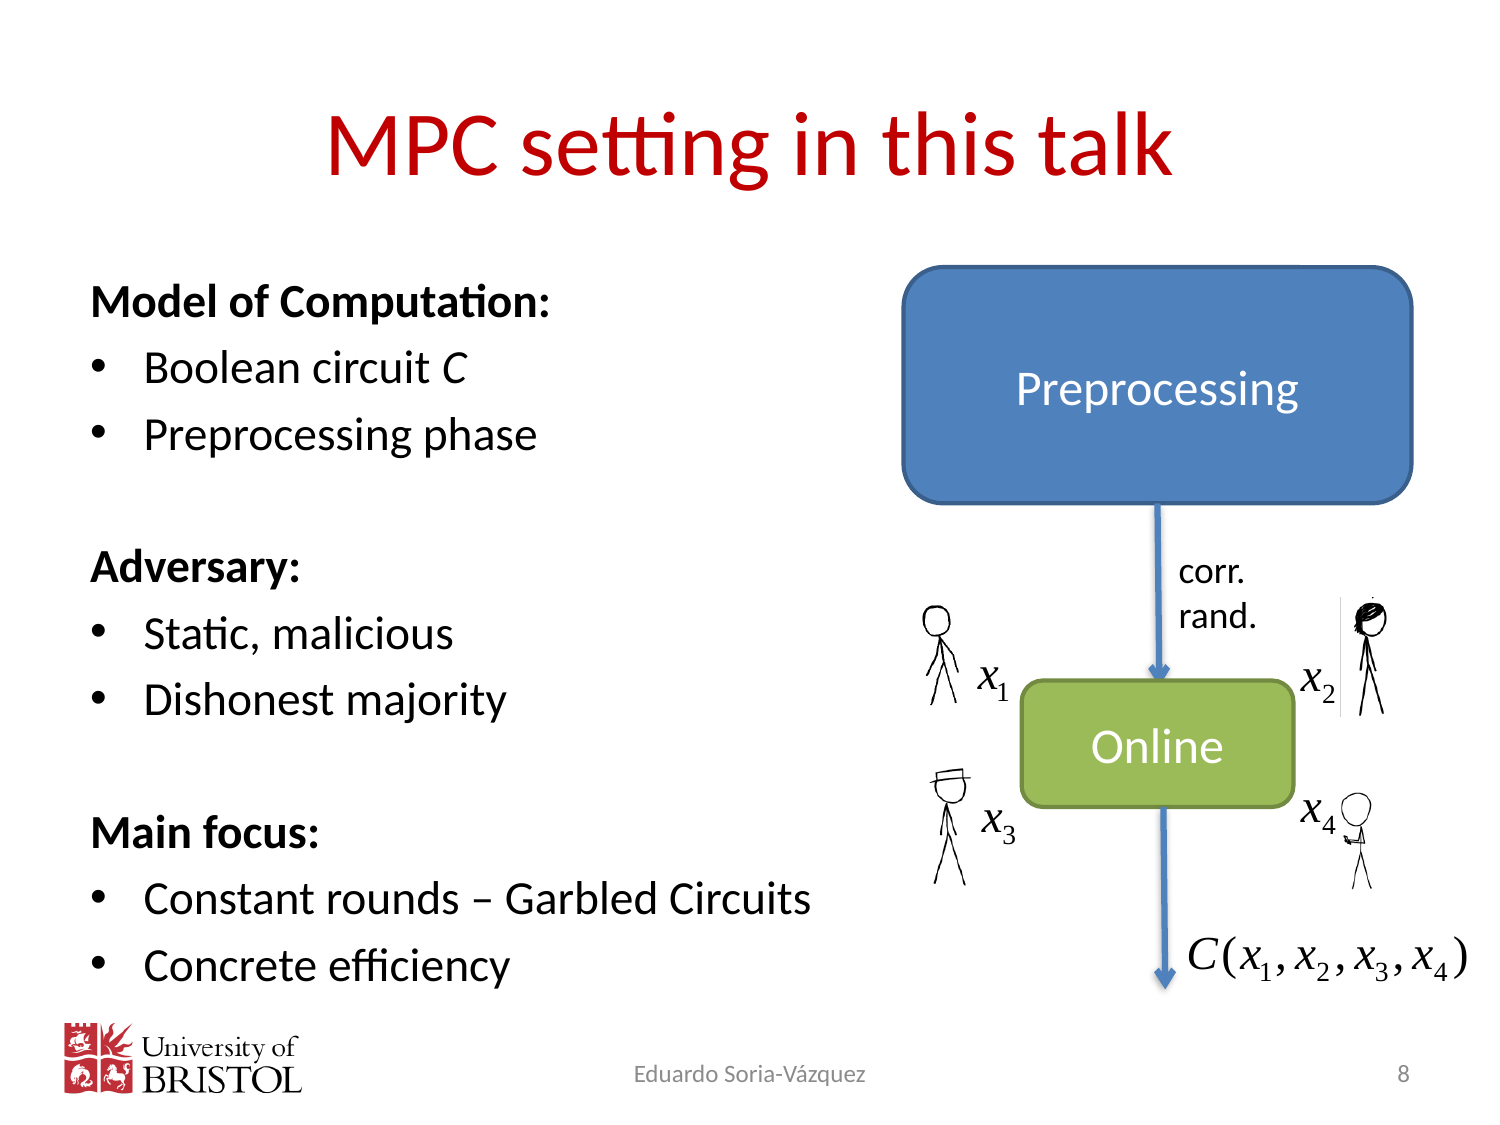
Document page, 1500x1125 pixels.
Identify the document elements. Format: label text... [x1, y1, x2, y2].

text_box corr. rand. [1164, 538, 1273, 644]
list Model of Computation: Boolean circuit C Preprocessing phase Adversary: Static, malicious Dishonest majority Main focus: Constant rounds – Garbled Circuits Concrete efficiency [75, 262, 1425, 1005]
title MPC setting in this talk [75, 45, 1425, 233]
picture [915, 597, 965, 712]
footer Eduardo Soria-Vázquez [512, 1042, 988, 1103]
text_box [972, 784, 1024, 857]
text_box Preprocessing [901, 264, 1414, 506]
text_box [1180, 922, 1477, 994]
picture [1340, 597, 1395, 718]
text_box Online [1019, 678, 1296, 810]
picture [1328, 786, 1388, 893]
slide_number 8 [1074, 1042, 1425, 1103]
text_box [1291, 643, 1343, 712]
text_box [968, 641, 1017, 710]
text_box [1291, 775, 1343, 843]
picture [64, 1021, 302, 1094]
picture [926, 763, 973, 890]
